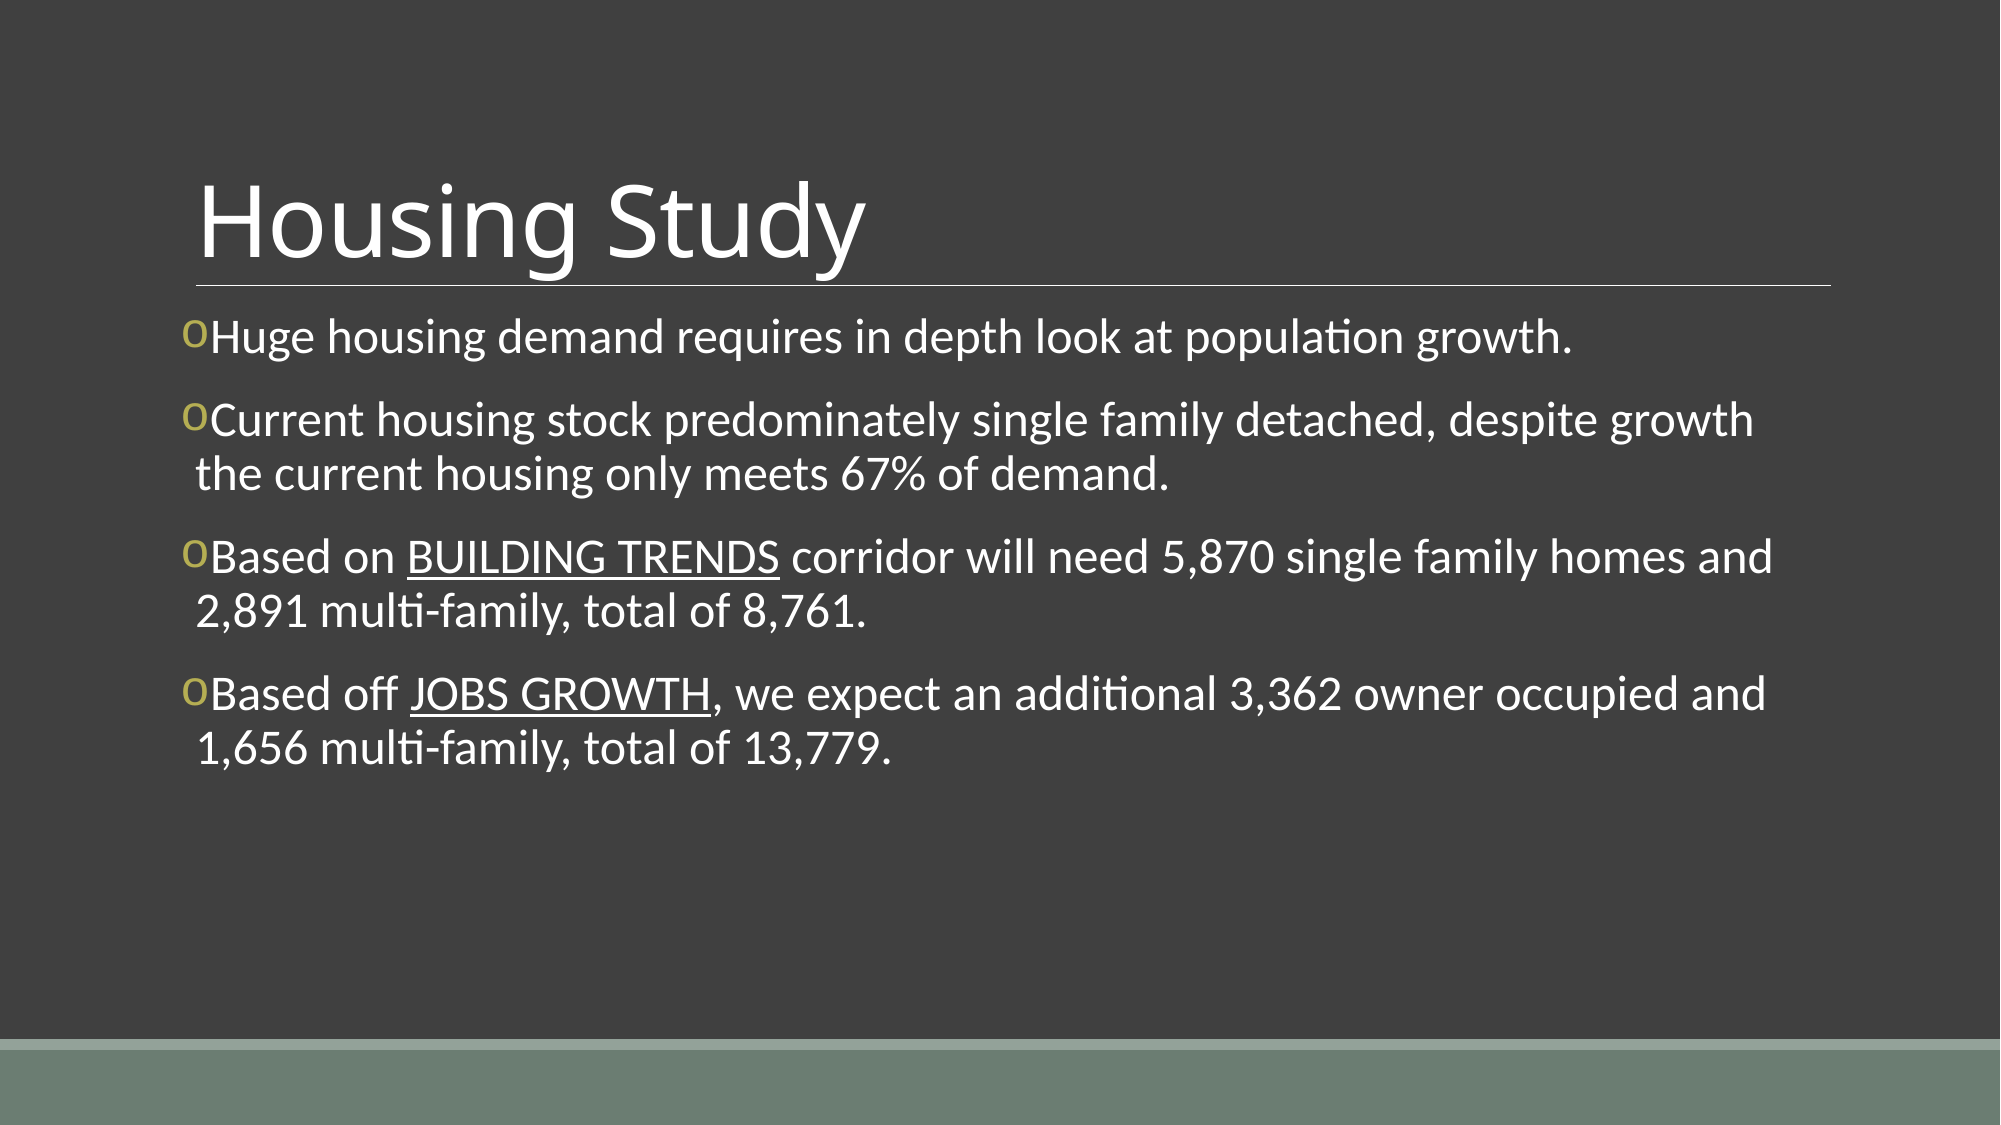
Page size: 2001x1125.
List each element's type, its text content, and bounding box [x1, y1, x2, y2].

list Huge housing demand requires in depth look at population growth. Current housing stock predominately single family detached, despite growth the current housing only meets 67% of demand. Based on BUILDING TRENDS corridor will need 5,870 single family homes and 2,891 multi-family, total of 8,761. Based off JOBS GROWTH, we expect an additional 3,362 owner occupied and 1,656 multi-family, total of 13,779. [180, 302, 1830, 963]
title Housing Study [180, 47, 1830, 285]
